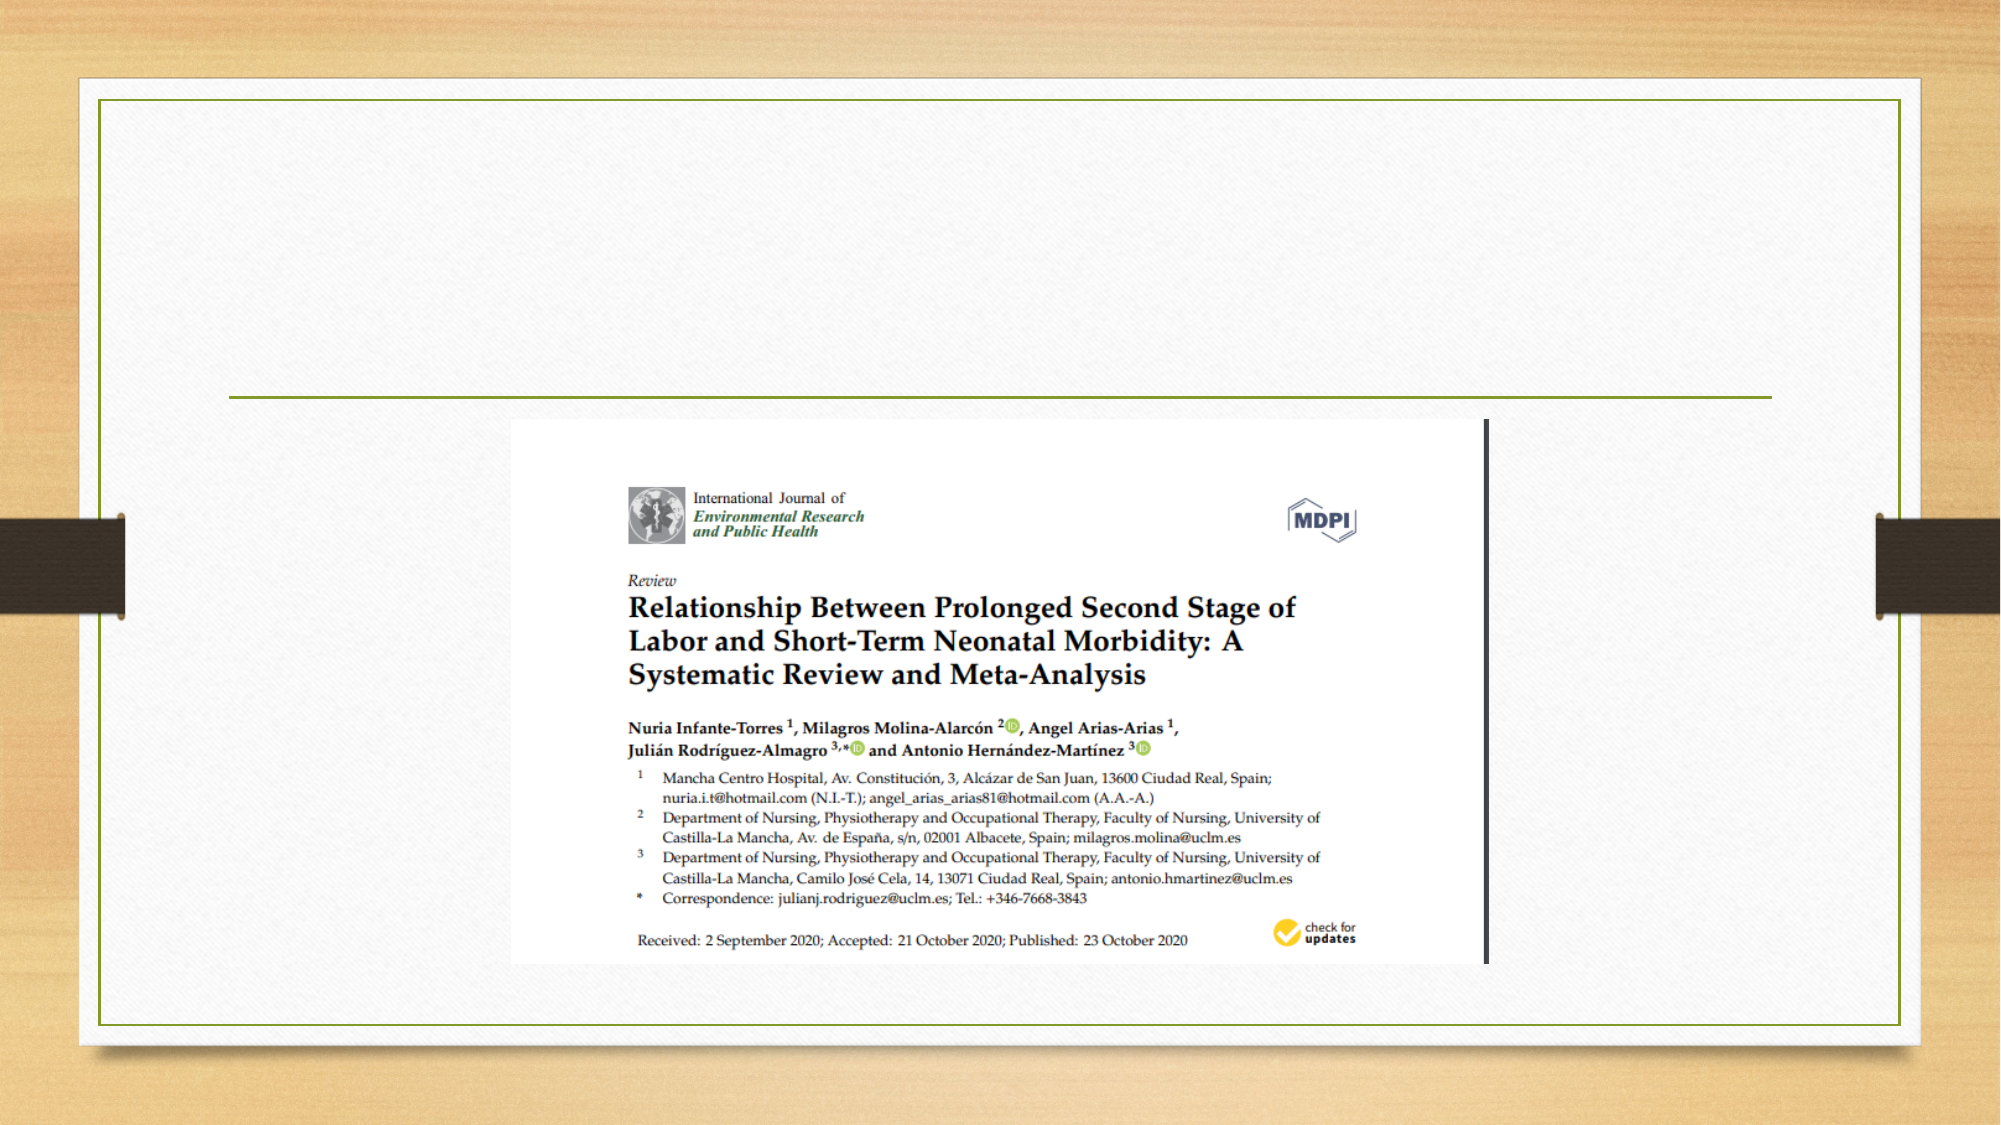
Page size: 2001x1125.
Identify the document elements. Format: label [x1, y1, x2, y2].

picture [0, 0, 2001, 1125]
list [511, 419, 1489, 964]
